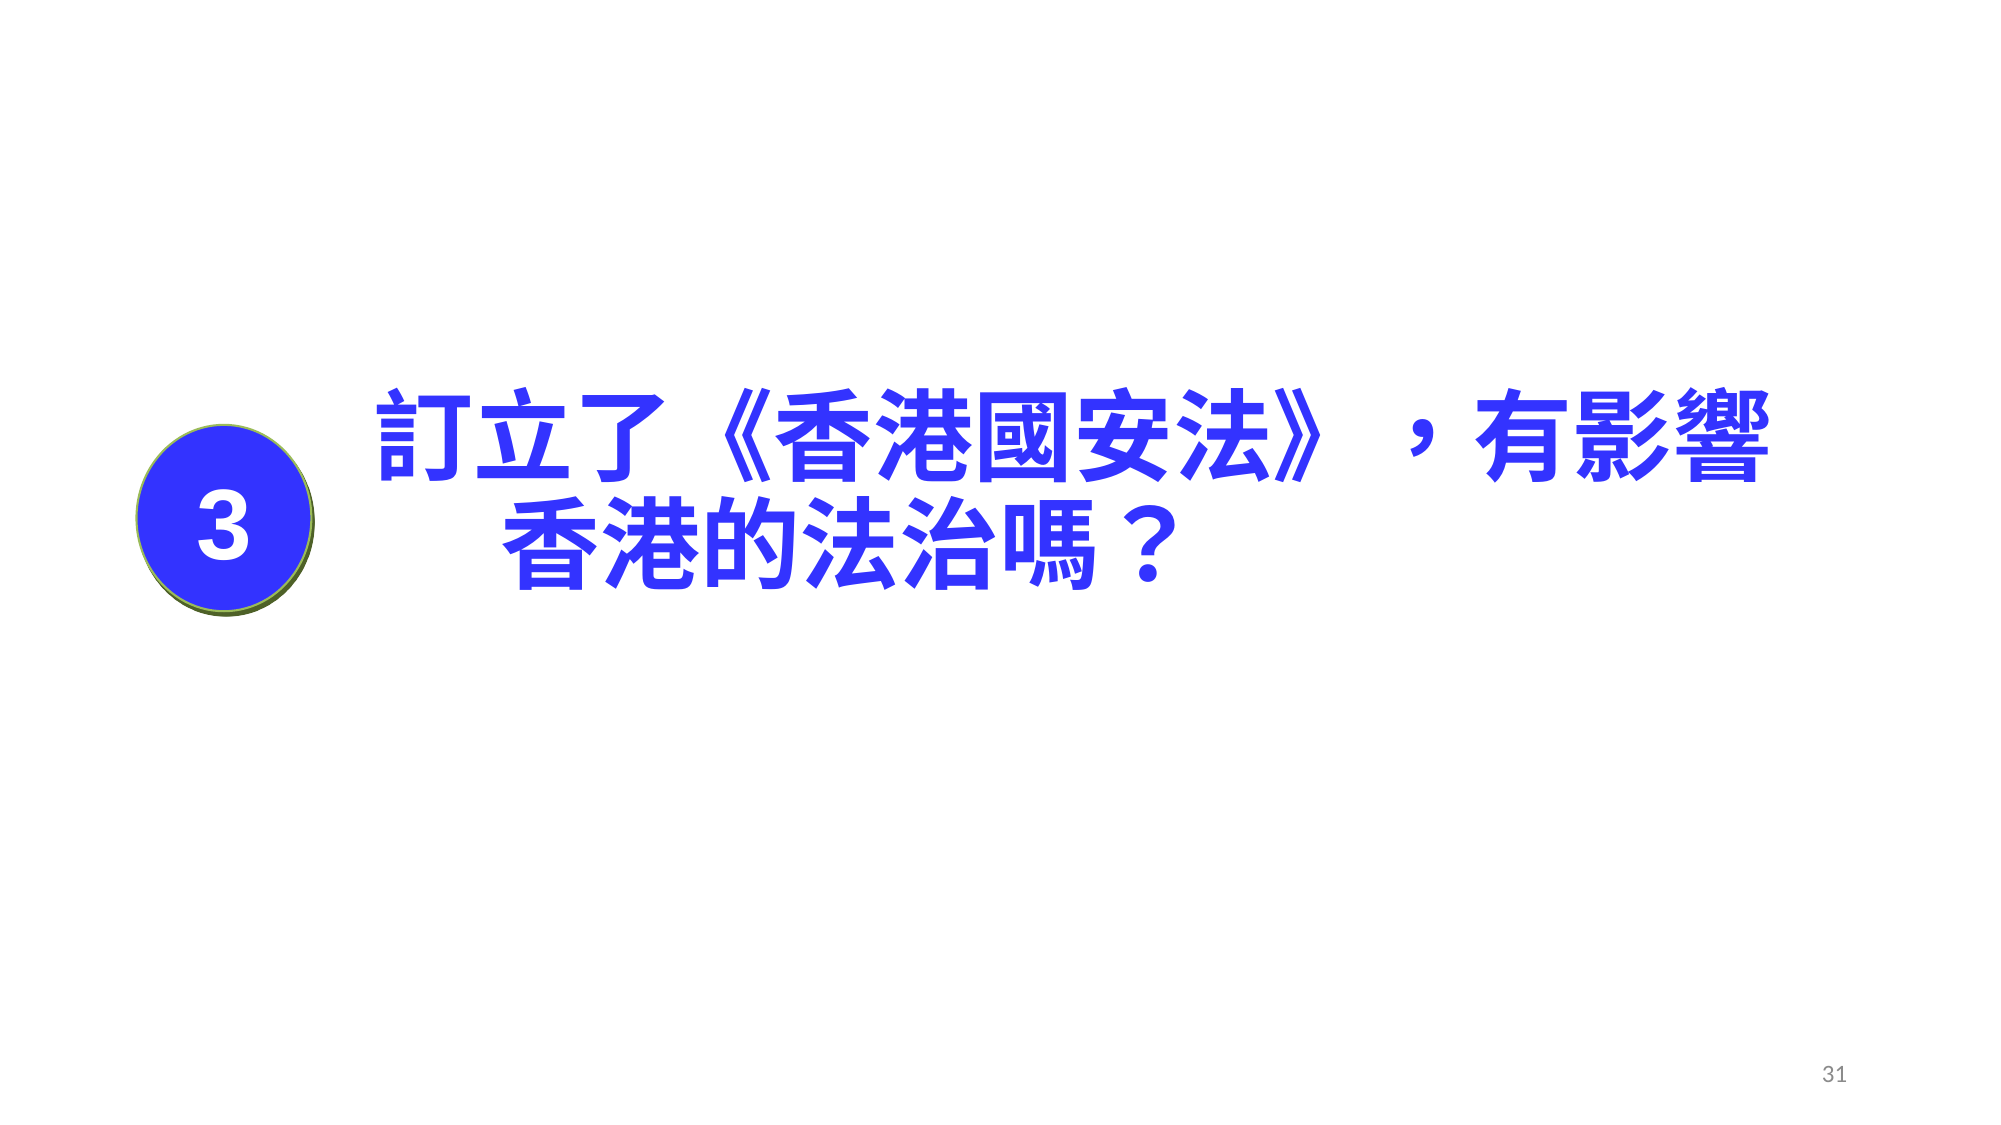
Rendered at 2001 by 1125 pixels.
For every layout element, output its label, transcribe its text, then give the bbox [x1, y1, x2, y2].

slide_number 31 [1412, 1042, 1863, 1103]
title 訂立了《香港國安法》，有影響 香港的法治嗎？ [311, 263, 1828, 731]
text_box 3 [136, 424, 312, 612]
